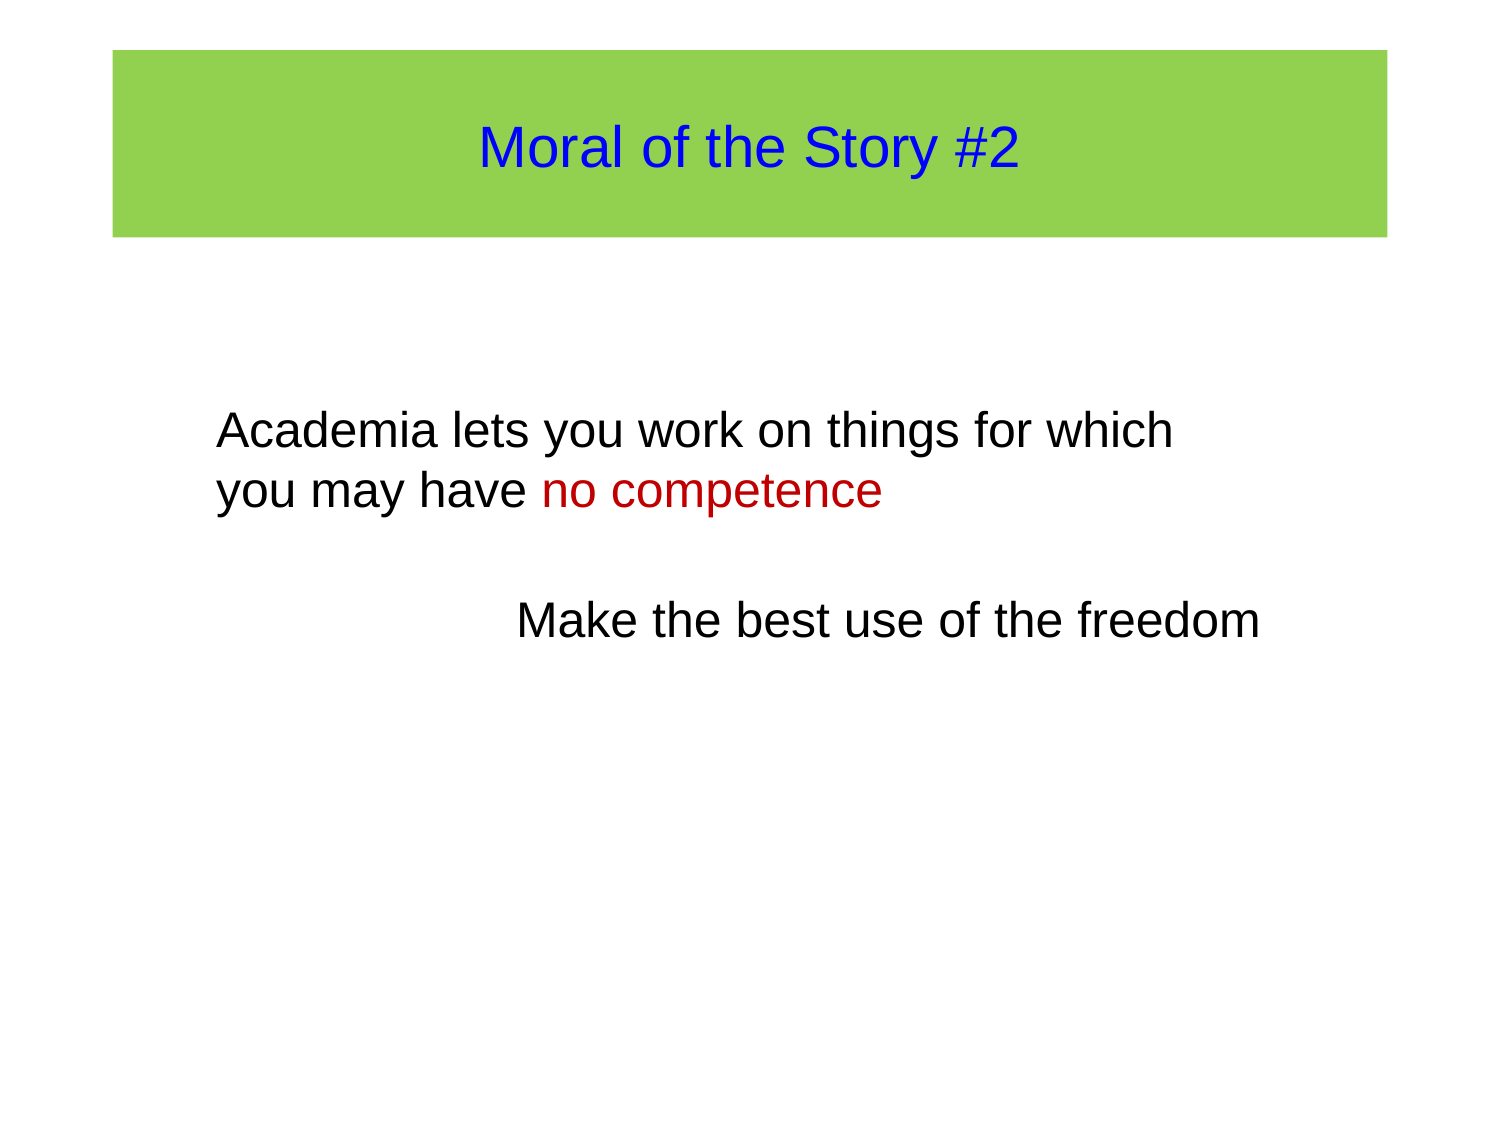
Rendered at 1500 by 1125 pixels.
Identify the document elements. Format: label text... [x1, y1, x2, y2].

title Moral of the Story #2 [112, 49, 1388, 238]
list Academia lets you work on things for which you may have no competence Make the best use of the freedom [191, 249, 1388, 1001]
